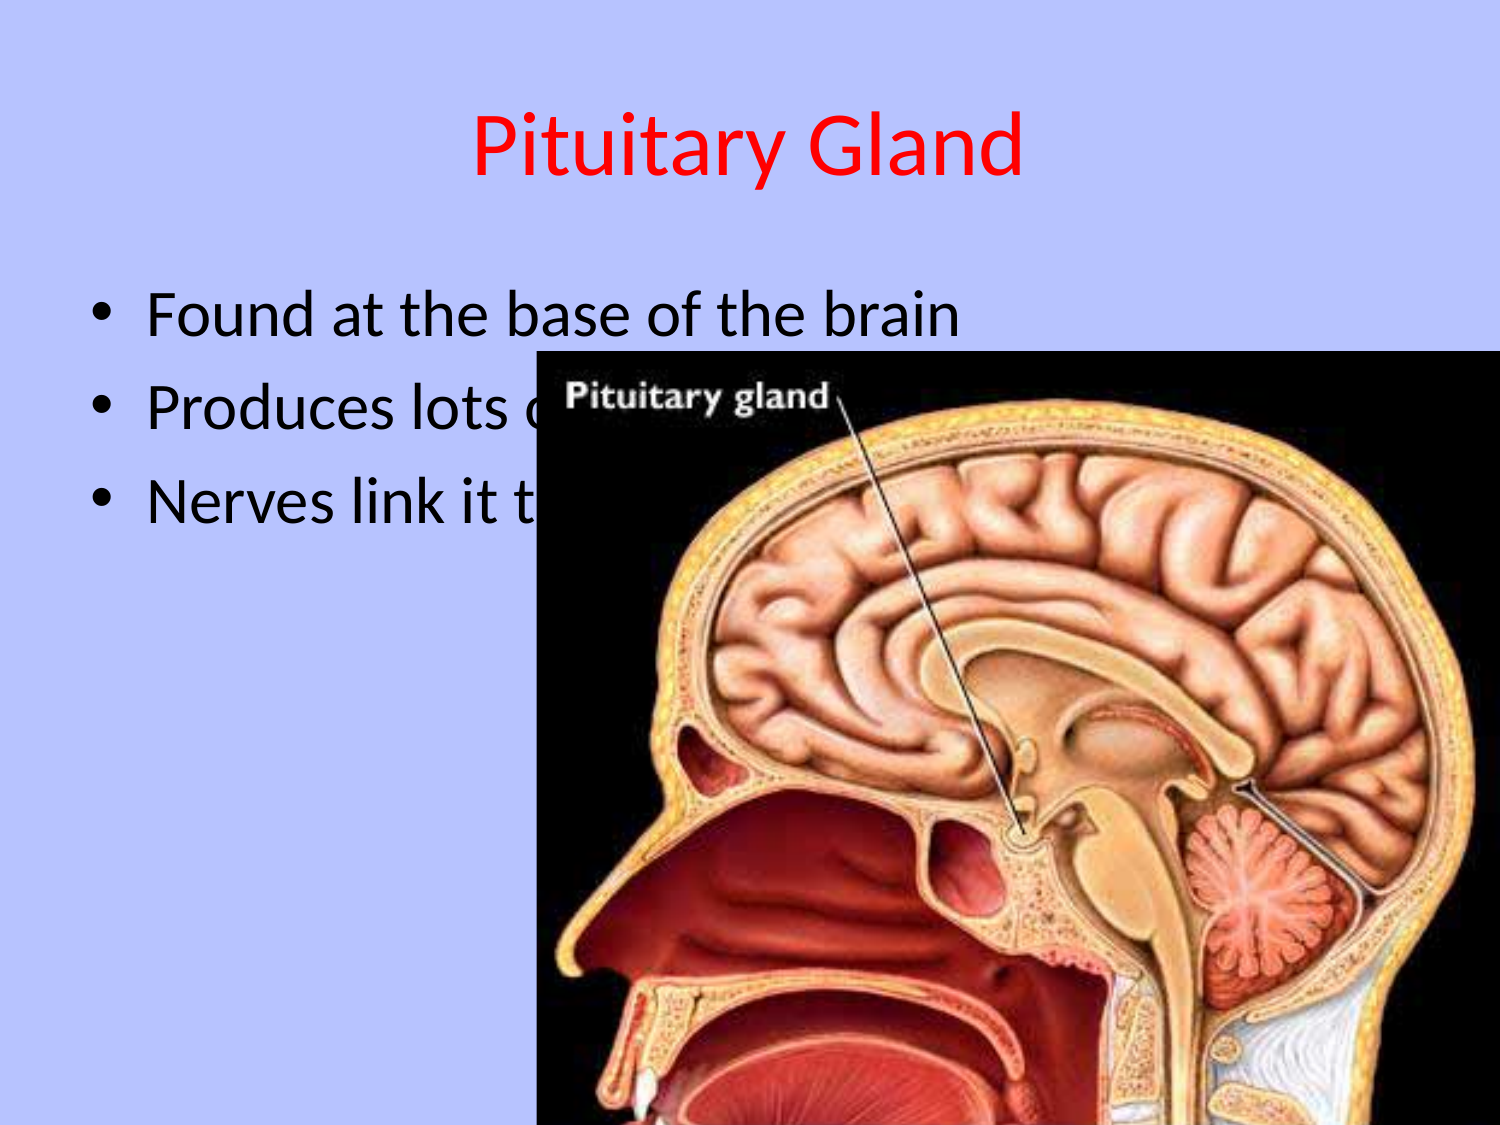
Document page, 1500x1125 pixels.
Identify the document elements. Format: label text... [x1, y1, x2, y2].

picture [536, 350, 1500, 1125]
list Found at the base of the brain Produces lots of hormones Nerves link it to the hypothalamus in the brain [75, 262, 1425, 1005]
title Pituitary Gland [75, 45, 1425, 233]
